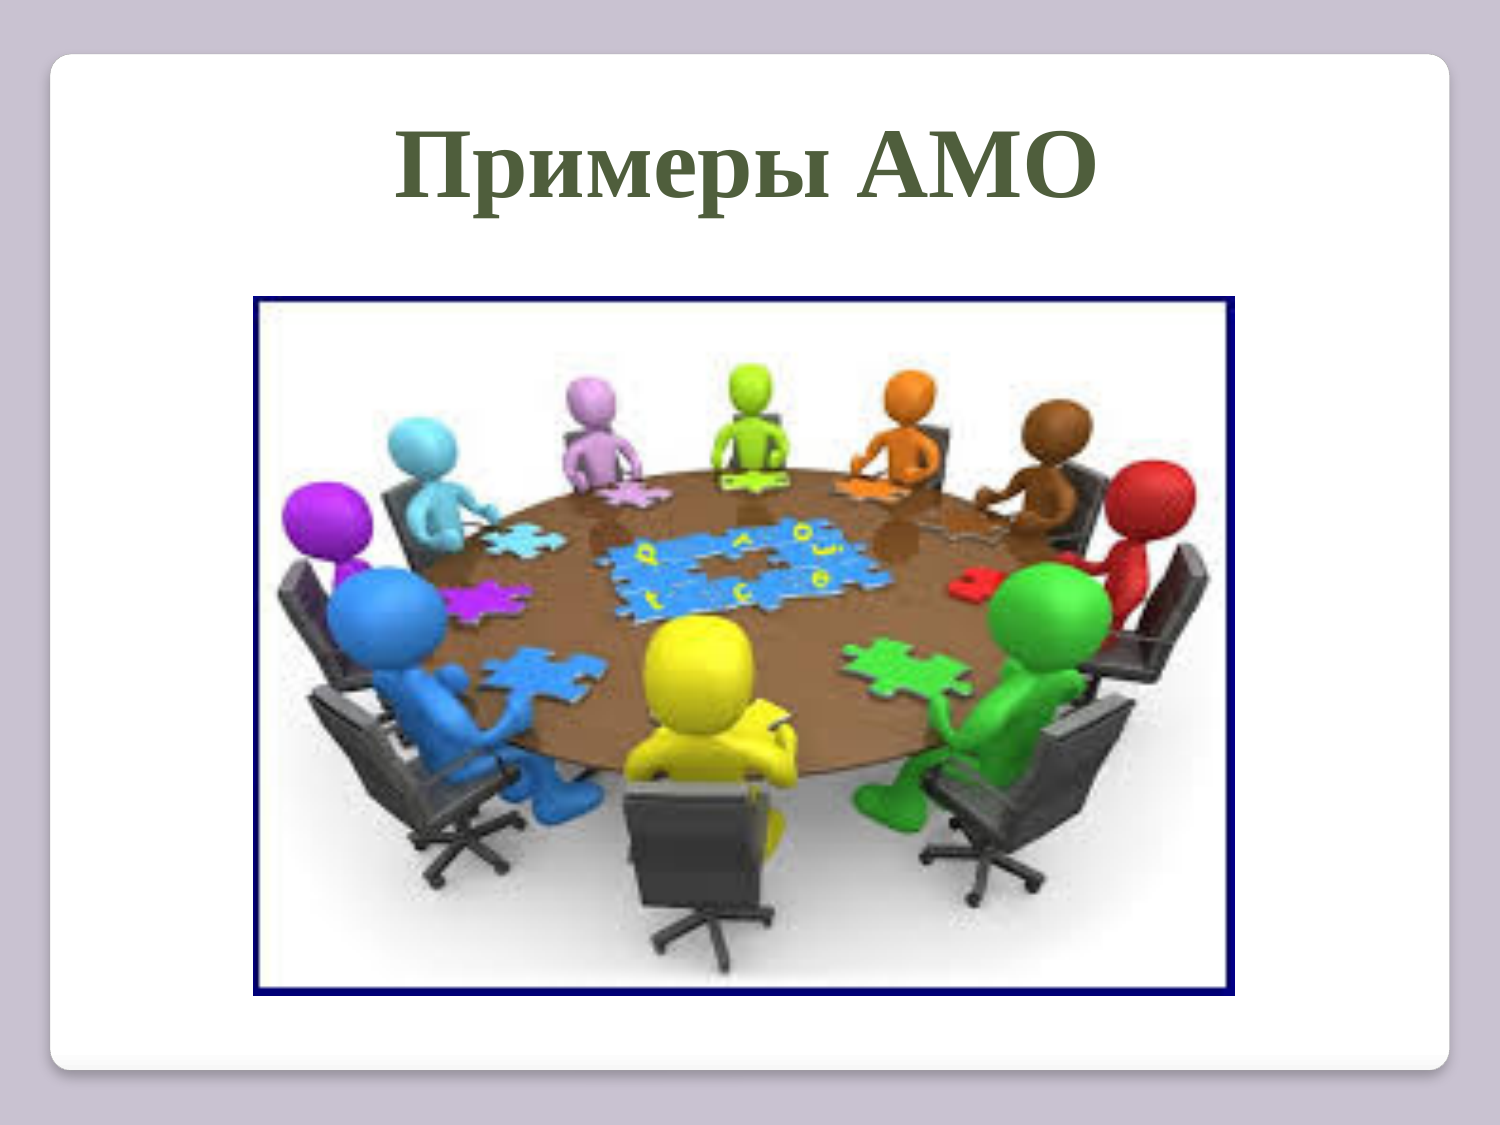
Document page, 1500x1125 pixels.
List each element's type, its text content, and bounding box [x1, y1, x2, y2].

text_box Примеры АМО [100, 90, 1396, 705]
text_box [46, 58, 1454, 254]
picture [253, 296, 1235, 996]
